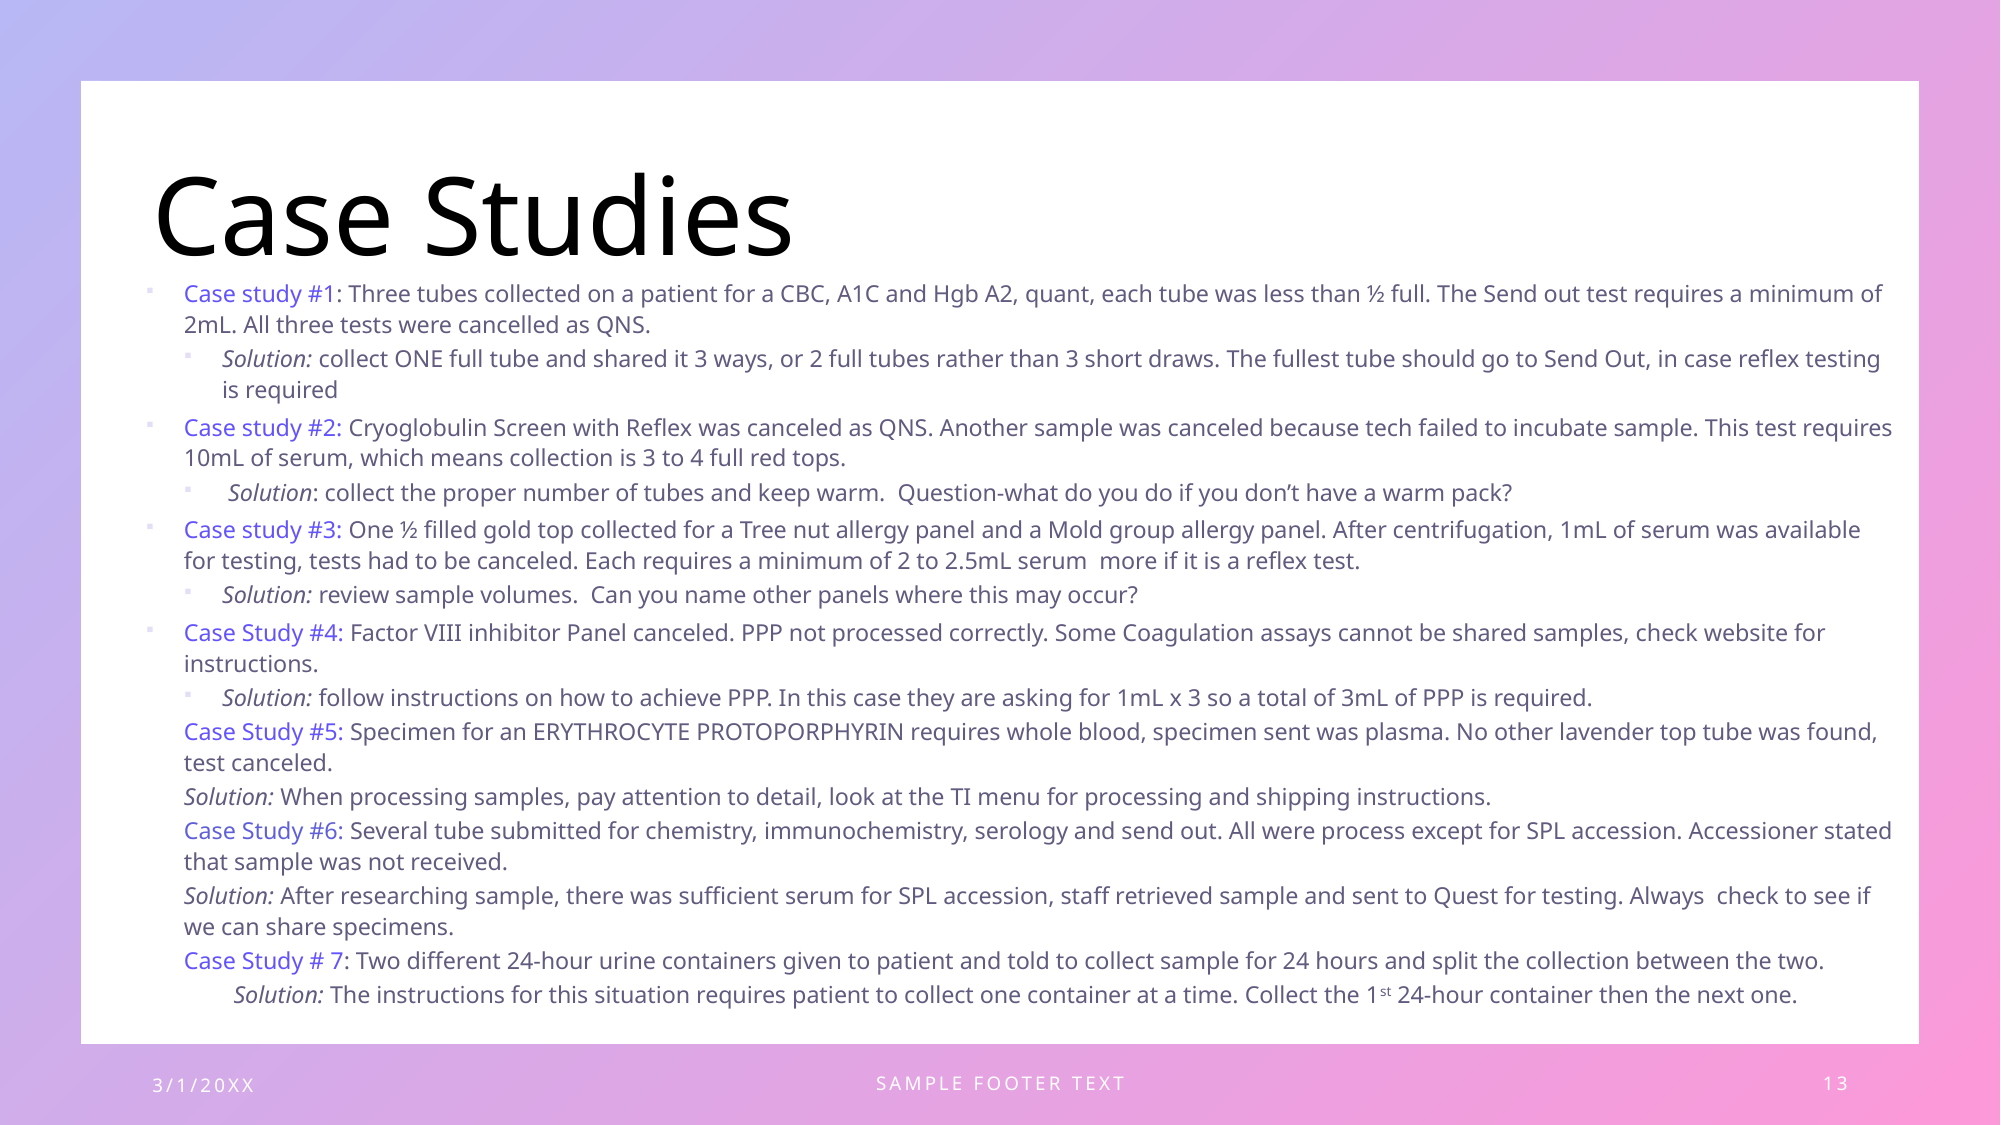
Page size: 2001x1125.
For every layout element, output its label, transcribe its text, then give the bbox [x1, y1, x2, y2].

title Case Studies [137, 111, 1863, 269]
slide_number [137, 1054, 588, 1115]
slide_number 13 [1412, 1054, 1863, 1115]
list Case study #1: Three tubes collected on a patient for a CBC, A1C and Hgb A2, quant, each tube was less than ½ full. The Send out test requires a minimum of 2mL. All three tests were cancelled as QNS. Solution: collect ONE full tube and shared it 3 ways, or 2 full tubes rather than 3 short draws. The fullest tube should go to Send Out, in case reflex testing is required Case study #2: Cryoglobulin Screen with Reflex was canceled as QNS. Another sample was canceled because tech failed to incubate sample. This test requires 10mL of serum, which means collection is 3 to 4 full red tops. Solution: collect the proper number of tubes and keep warm. Question-what do you do if you don’t have a warm pack? Case study #3: One ½ filled gold top collected for a Tree nut allergy panel and a Mold group allergy panel. After centrifugation, 1mL of serum was available for testing, tests had to be canceled. Each requires a minimum of 2 to 2.5mL serum more if it is a reflex test. Solution: review sample volumes. Can you name other panels where this may occur? Case Study #4: Factor VIII inhibitor Panel canceled. PPP not processed correctly. Some Coagulation assays cannot be shared samples, check website for instructions. Solution: follow instructions on how to achieve PPP. In this case they are asking for 1mL x 3 so a total of 3mL of PPP is required. Case Study #5: Specimen for an ERYTHROCYTE PROTOPORPHYRIN requires whole blood, specimen sent was plasma. No other lavender top tube was found, test canceled. Solution: When processing samples, pay attention to detail, look at the TI menu for processing and shipping instructions. Case Study #6: Several tube submitted for chemistry, immunochemistry, serology and send out. All were process except for SPL accession. Accessioner stated that sample was not received. Solution: After researching sample, there was sufficient serum for SPL accession, staff retrieved sample and sent to Quest for testing. Always check to see if we can share specimens. Case Study # 7: Two different 24-hour urine containers given to patient and told to collect sample for 24 hours and split the collection between the two. Solution: The instructions for this situation requires patient to collect one container at a time. Collect the 1st 24-hour container then the next one. [92, 269, 1910, 1026]
footer SAMPLE FOOTER TEXT [662, 1054, 1338, 1115]
